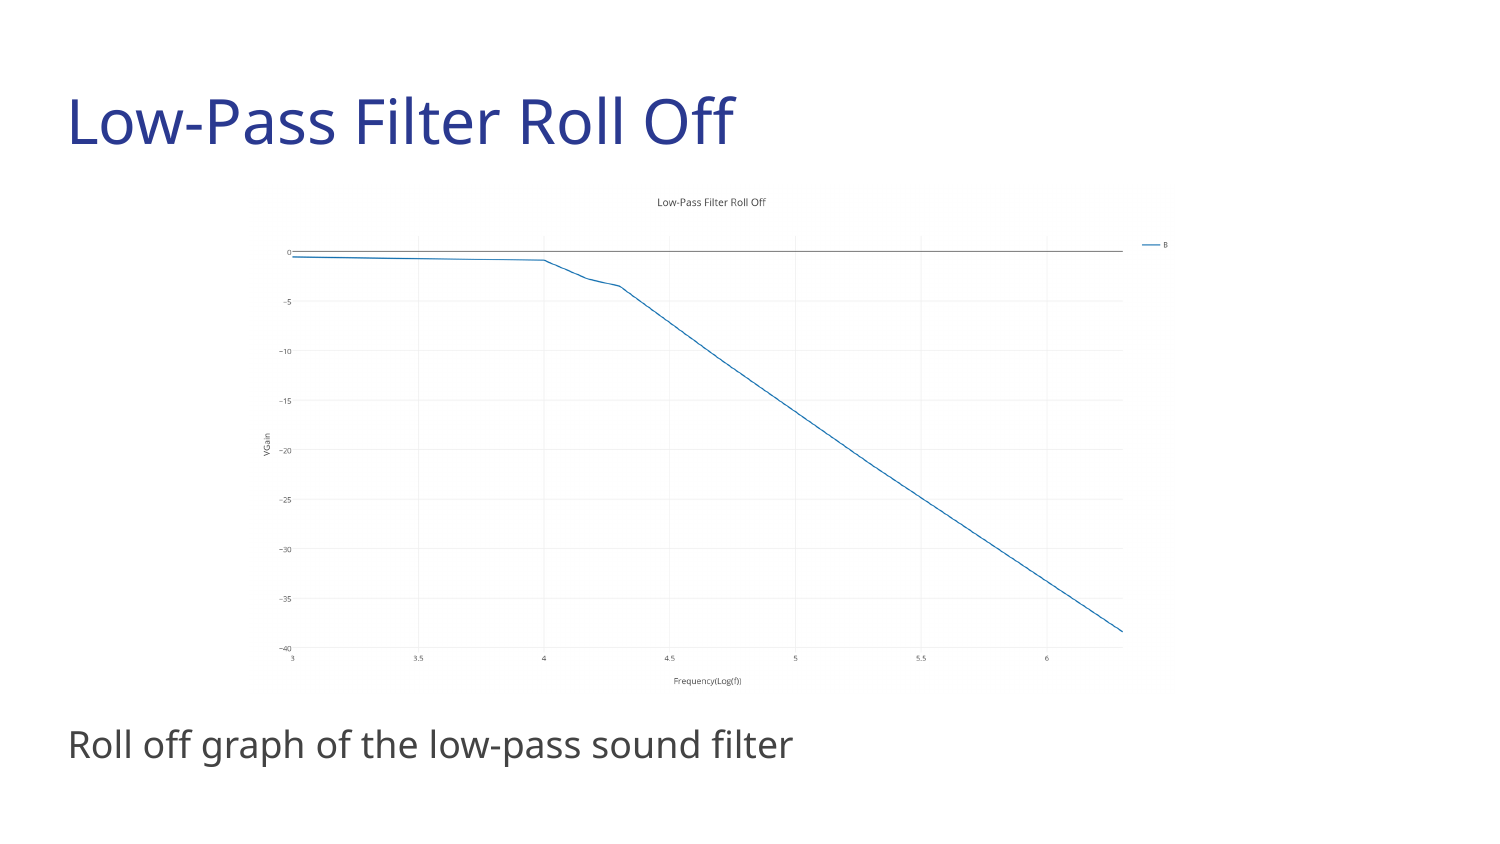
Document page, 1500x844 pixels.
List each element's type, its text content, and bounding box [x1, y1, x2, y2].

title Low-Pass Filter Roll Off [51, 67, 1449, 167]
picture [249, 184, 1176, 695]
list Roll off graph of the low-pass sound filter [52, 694, 1037, 793]
